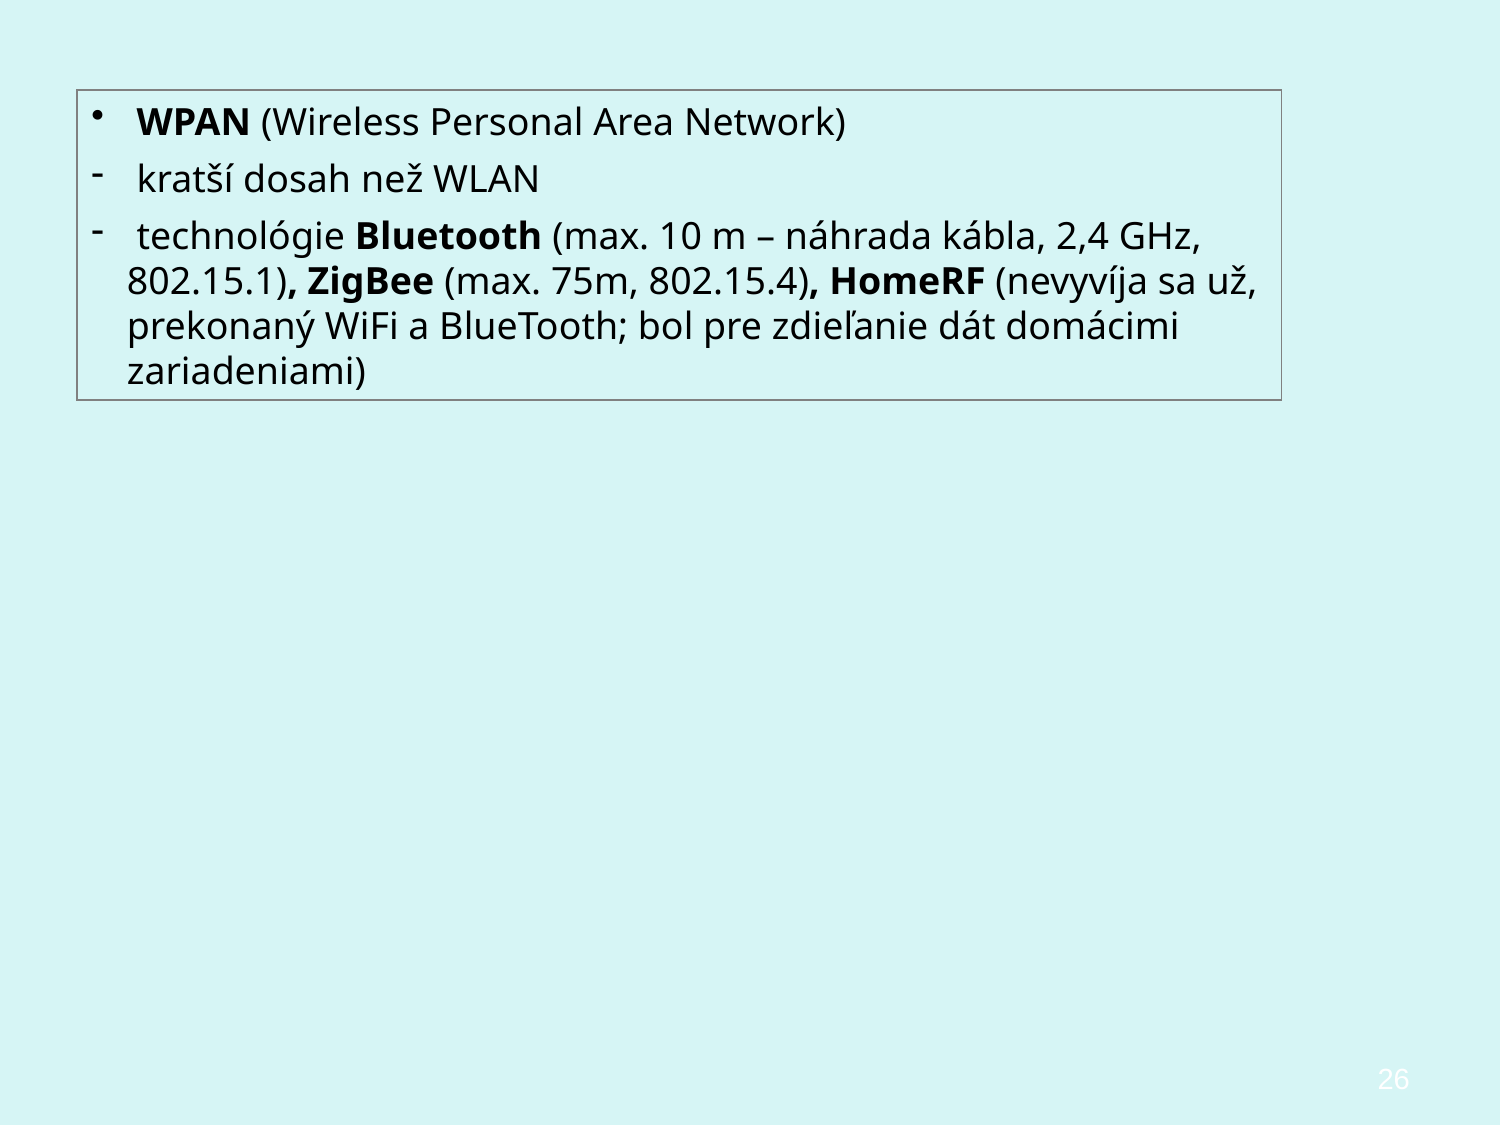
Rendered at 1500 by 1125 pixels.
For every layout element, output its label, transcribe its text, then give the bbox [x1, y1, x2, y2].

text_box WPAN (Wireless Personal Area Network) kratší dosah než WLAN technológie Bluetooth (max. 10 m – náhrada kábla, 2,4 GHz, 802.15.1), ZigBee (max. 75m, 802.15.4), HomeRF (nevyvíja sa už, prekonaný WiFi a BlueTooth; bol pre zdieľanie dát domácimi zariadeniami) [76, 90, 1282, 400]
slide_number 26 [1074, 1024, 1426, 1103]
